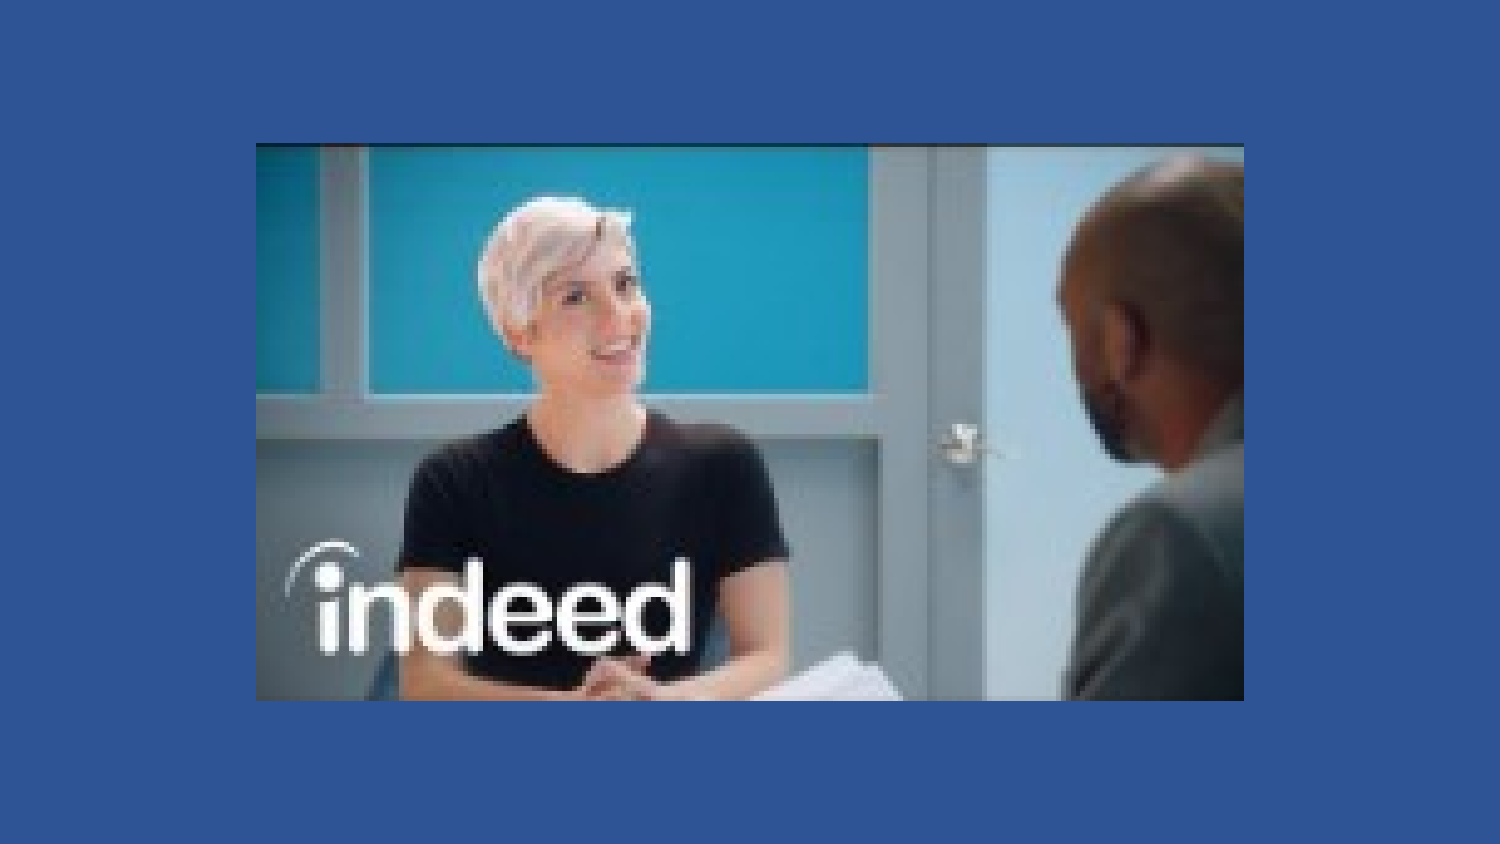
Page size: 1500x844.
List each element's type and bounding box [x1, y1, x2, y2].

picture [256, 142, 1244, 701]
